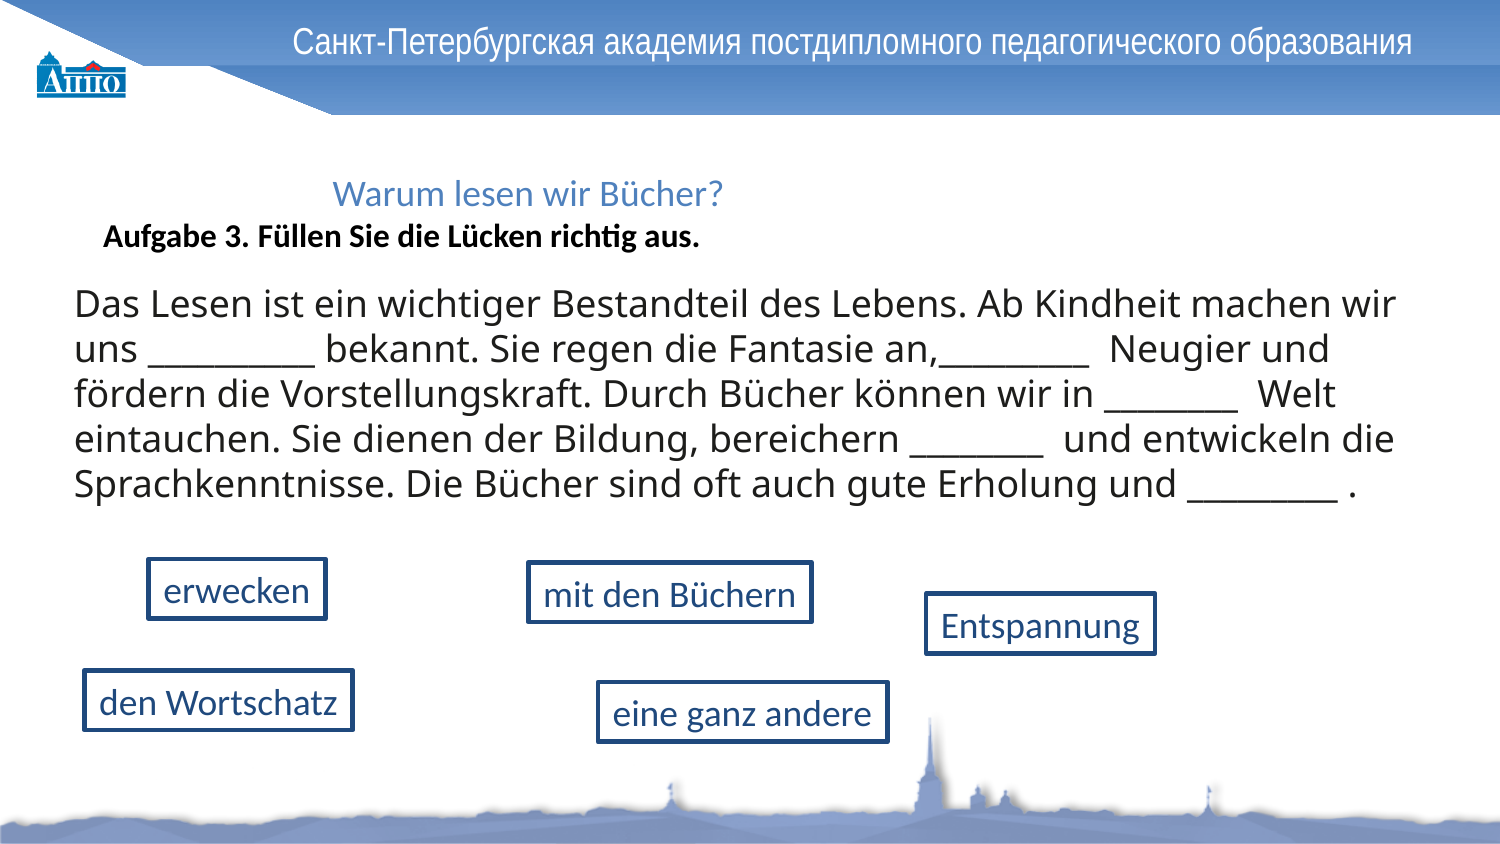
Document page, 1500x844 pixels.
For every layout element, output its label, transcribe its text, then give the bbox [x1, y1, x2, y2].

text_box [206, 63, 1500, 117]
text_box mit den Büchern [528, 562, 812, 622]
text_box erwecken [148, 559, 326, 619]
text_box Warum lesen wir Bücher? Aufgabe 3. Füllen Sie die Lücken richtig aus. [88, 161, 1105, 262]
picture [33, 47, 129, 102]
picture [0, 716, 1500, 844]
text_box Entspannung [926, 593, 1156, 654]
text_box Санкт-Петербургская академия постдипломного педагогического образования [277, 9, 1500, 70]
text_box [0, 0, 1500, 69]
text_box den Wortschatz [84, 670, 353, 715]
text_box Das Lesen ist ein wichtiger Bestandteil des Lebens. Ab Kindheit machen wir uns __________ bekannt. Sie regen die Fantasie an,_________ Neugier und fördern die Vorstellungskraft. Durch Bücher können wir in ________ Welt eintauchen. Sie dienen der Bildung, bereichern ________ und entwickeln die Sprachkenntnisse. Die Bücher sind oft auch gute Erholung und _________ . [58, 272, 1442, 513]
text_box eine ganz andere [597, 682, 888, 715]
